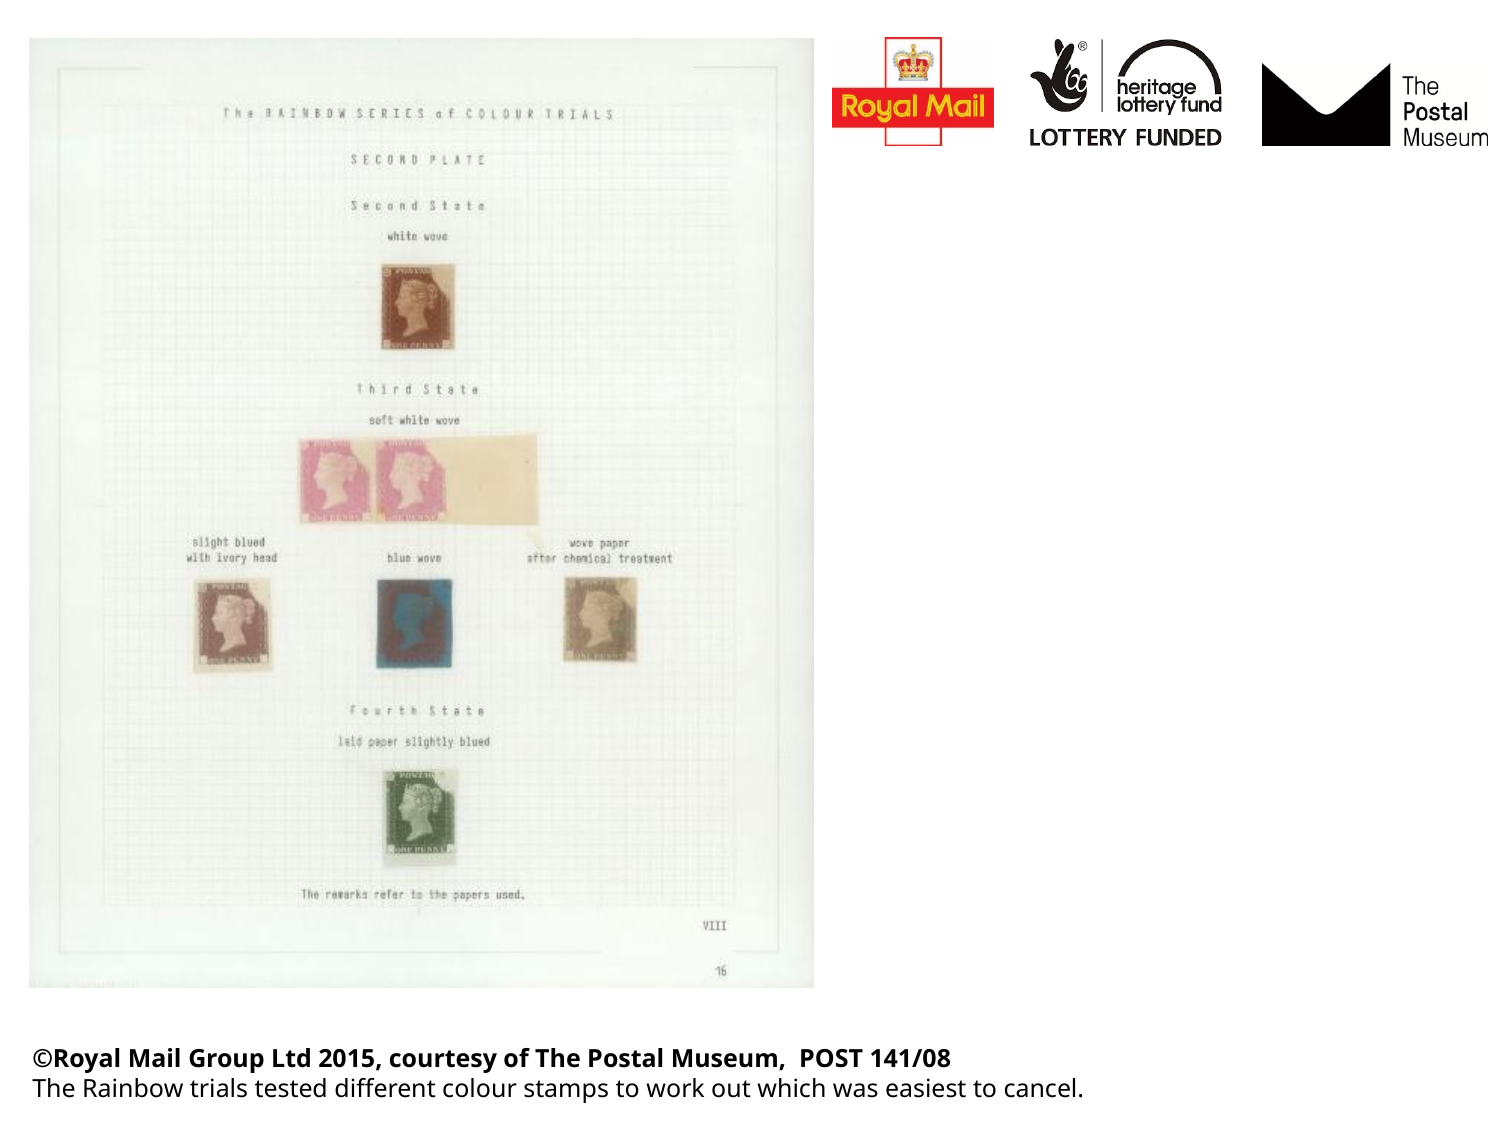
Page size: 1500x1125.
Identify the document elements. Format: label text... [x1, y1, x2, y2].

picture [29, 38, 814, 988]
text_box [0, 1023, 1430, 1099]
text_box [832, 37, 1488, 146]
text_box ©Royal Mail Group Ltd 2015, courtesy of The Postal Museum, POST 141/08 The Rainbow trials tested different colour stamps to work out which was easiest to cancel. [17, 1034, 1294, 1110]
